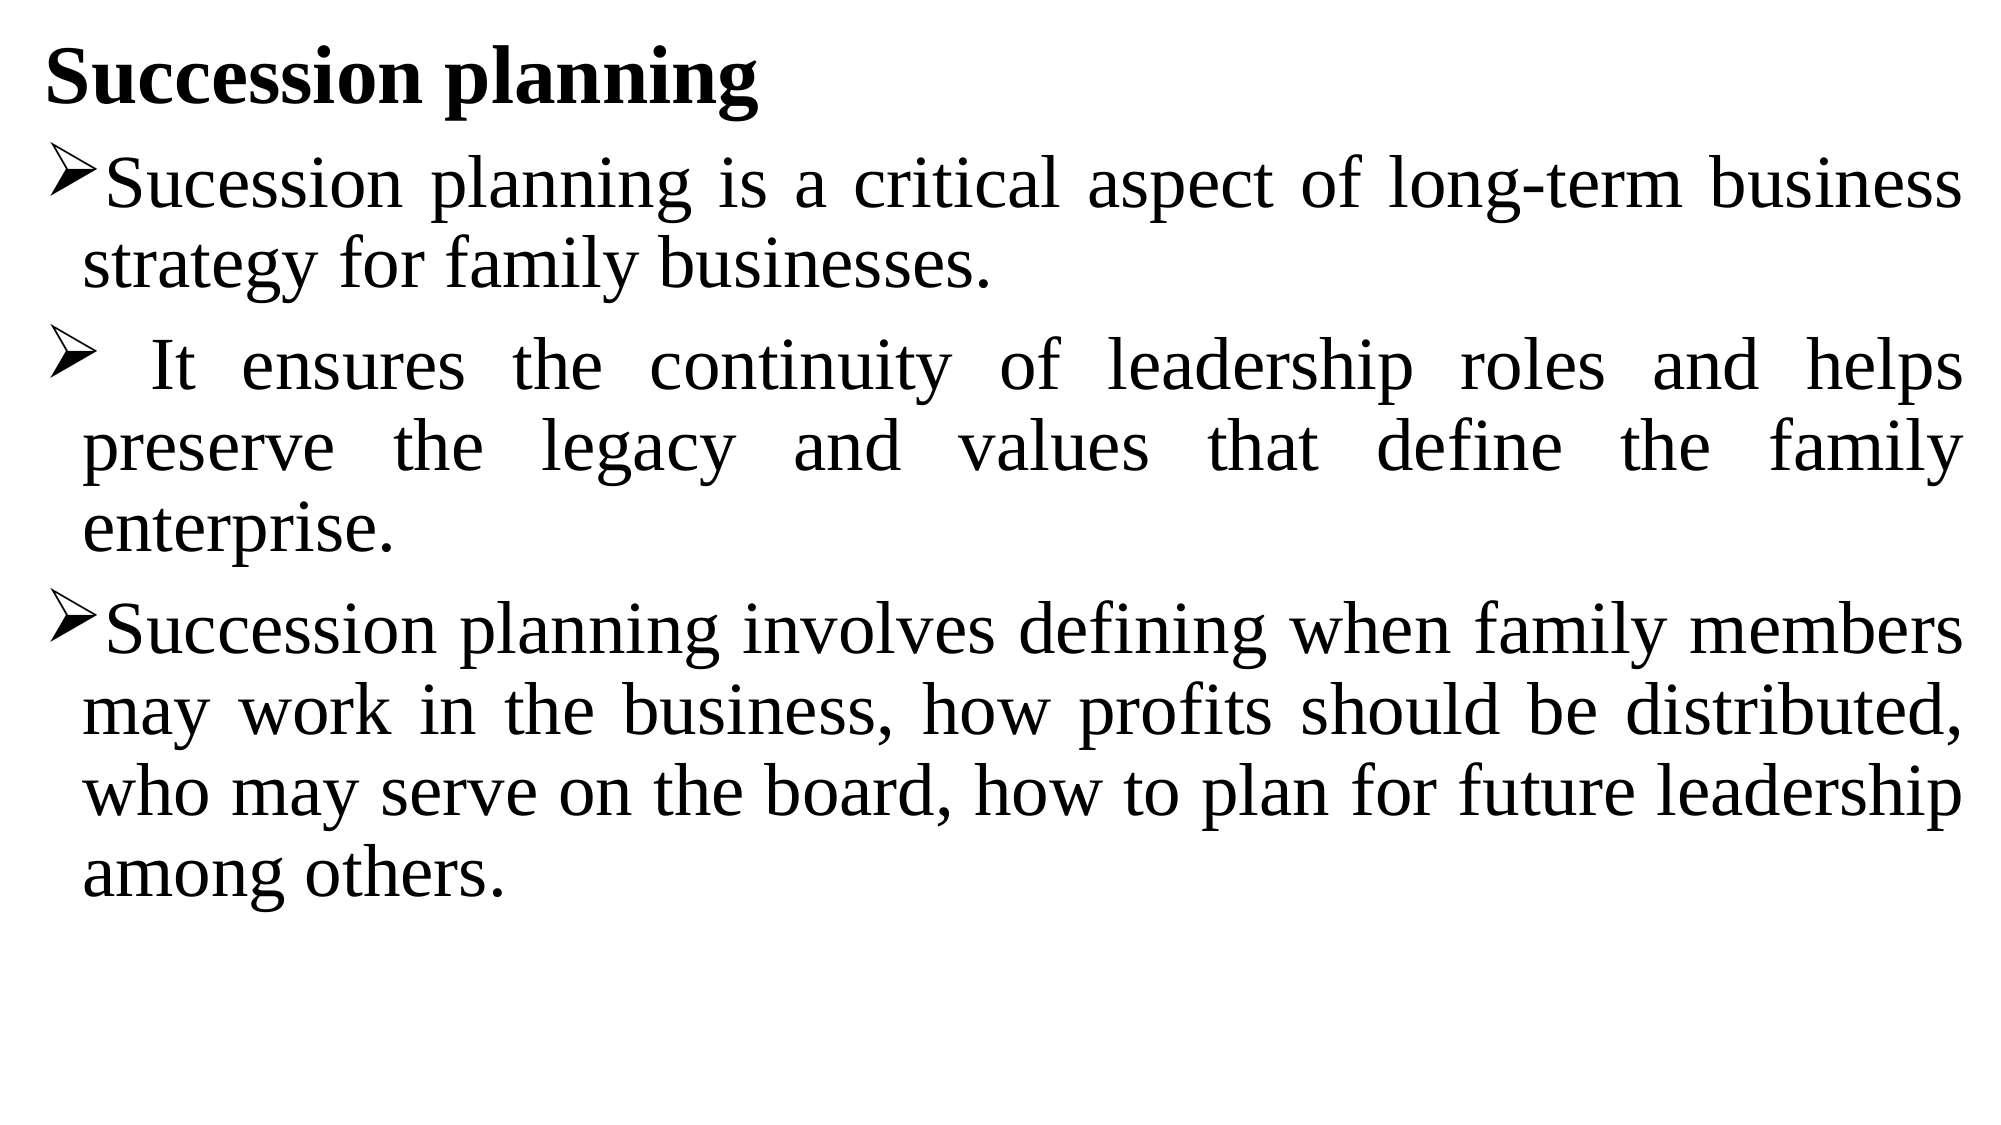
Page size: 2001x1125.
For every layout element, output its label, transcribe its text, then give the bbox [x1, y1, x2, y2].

list Succession planning Sucession planning is a critical aspect of long-term business strategy for family businesses. It ensures the continuity of leadership roles and helps preserve the legacy and values that define the family enterprise. Succession planning involves defining when family members may work in the business, how profits should be distributed, who may serve on the board, how to plan for future leadership among others. [29, 24, 1982, 1104]
